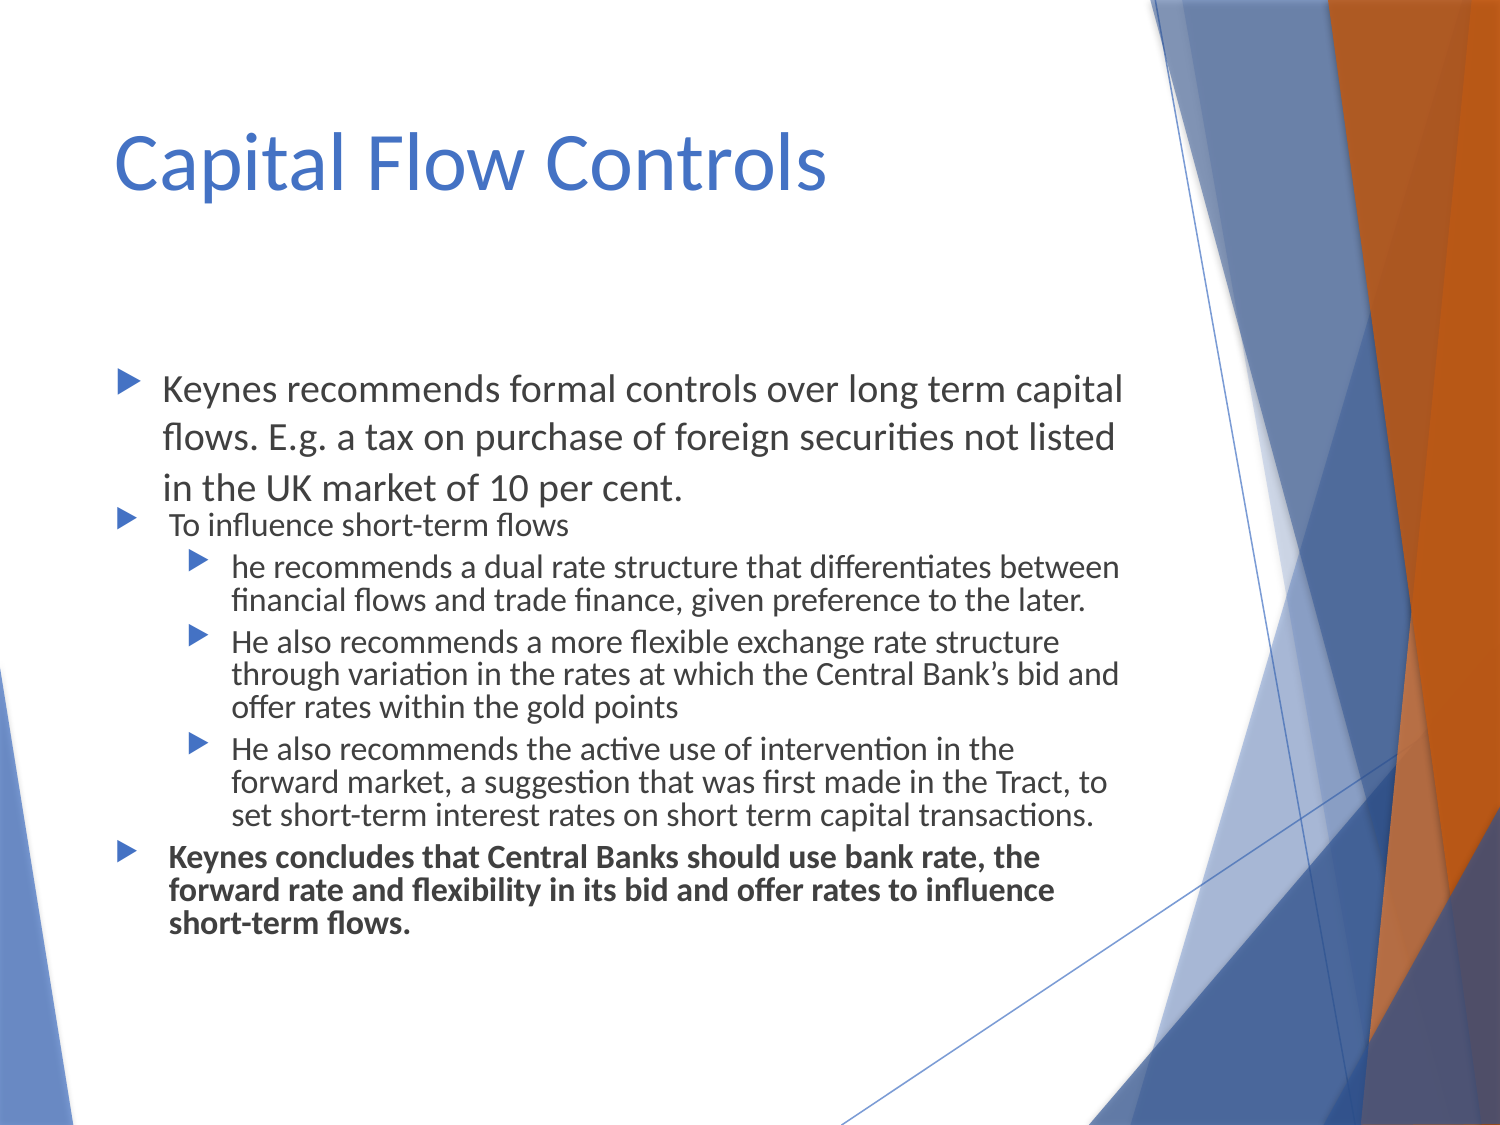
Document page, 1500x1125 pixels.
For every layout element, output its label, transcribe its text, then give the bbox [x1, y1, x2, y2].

list Keynes recommends formal controls over long term capital flows. E.g. a tax on purchase of foreign securities not listed in the UK market of 10 per cent. To influence short-term flows he recommends a dual rate structure that differentiates between financial flows and trade finance, given preference to the later. He also recommends a more flexible exchange rate structure through variation in the rates at which the Central Bank’s bid and offer rates within the gold points He also recommends the active use of intervention in the forward market, a suggestion that was first made in the Tract, to set short-term interest rates on short term capital transactions. Keynes concludes that Central Banks should use bank rate, the forward rate and flexibility in its bid and offer rates to influence short-term flows. [99, 354, 1142, 992]
title Capital Flow Controls [99, 99, 1142, 317]
